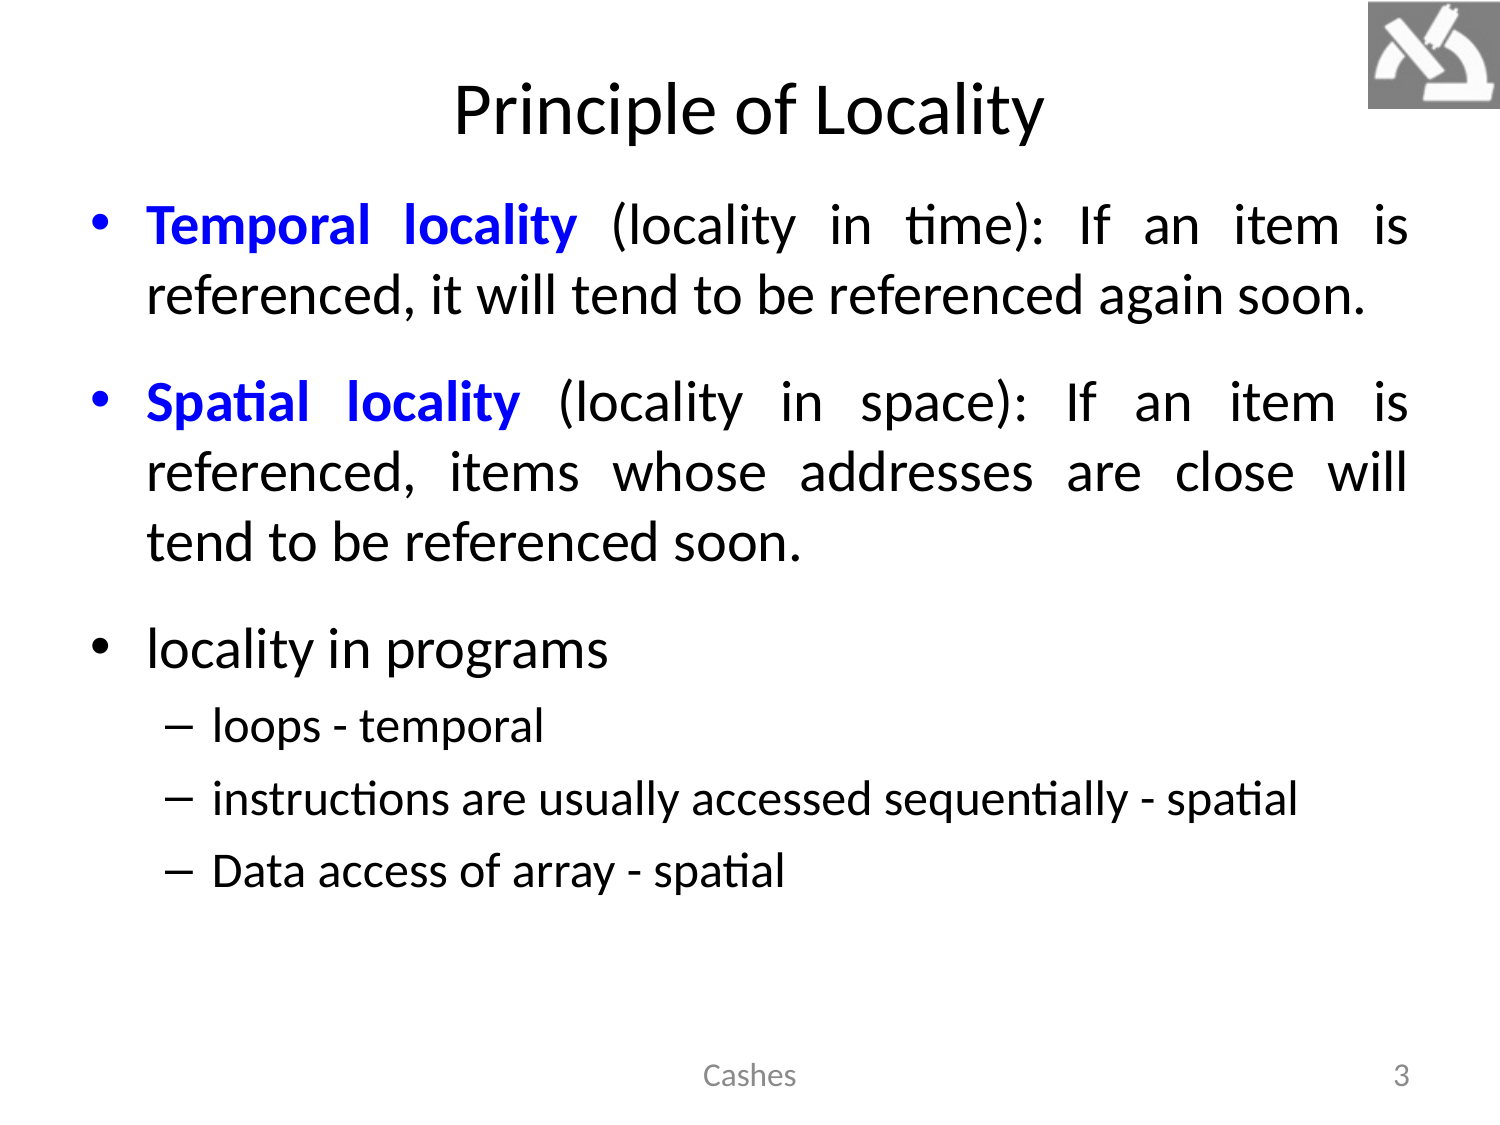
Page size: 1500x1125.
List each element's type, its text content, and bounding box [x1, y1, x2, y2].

title Principle of Locality [75, 45, 1425, 164]
picture [1368, 1, 1500, 109]
slide_number 3 [1074, 1042, 1425, 1103]
footer Cashes [512, 1042, 988, 1103]
list Temporal locality (locality in time): If an item is referenced, it will tend to be referenced again soon. Spatial locality (locality in space): If an item is referenced, items whose addresses are close will tend to be referenced soon. locality in programs loops - temporal instructions are usually accessed sequentially - spatial Data access of array - spatial [75, 178, 1425, 1005]
